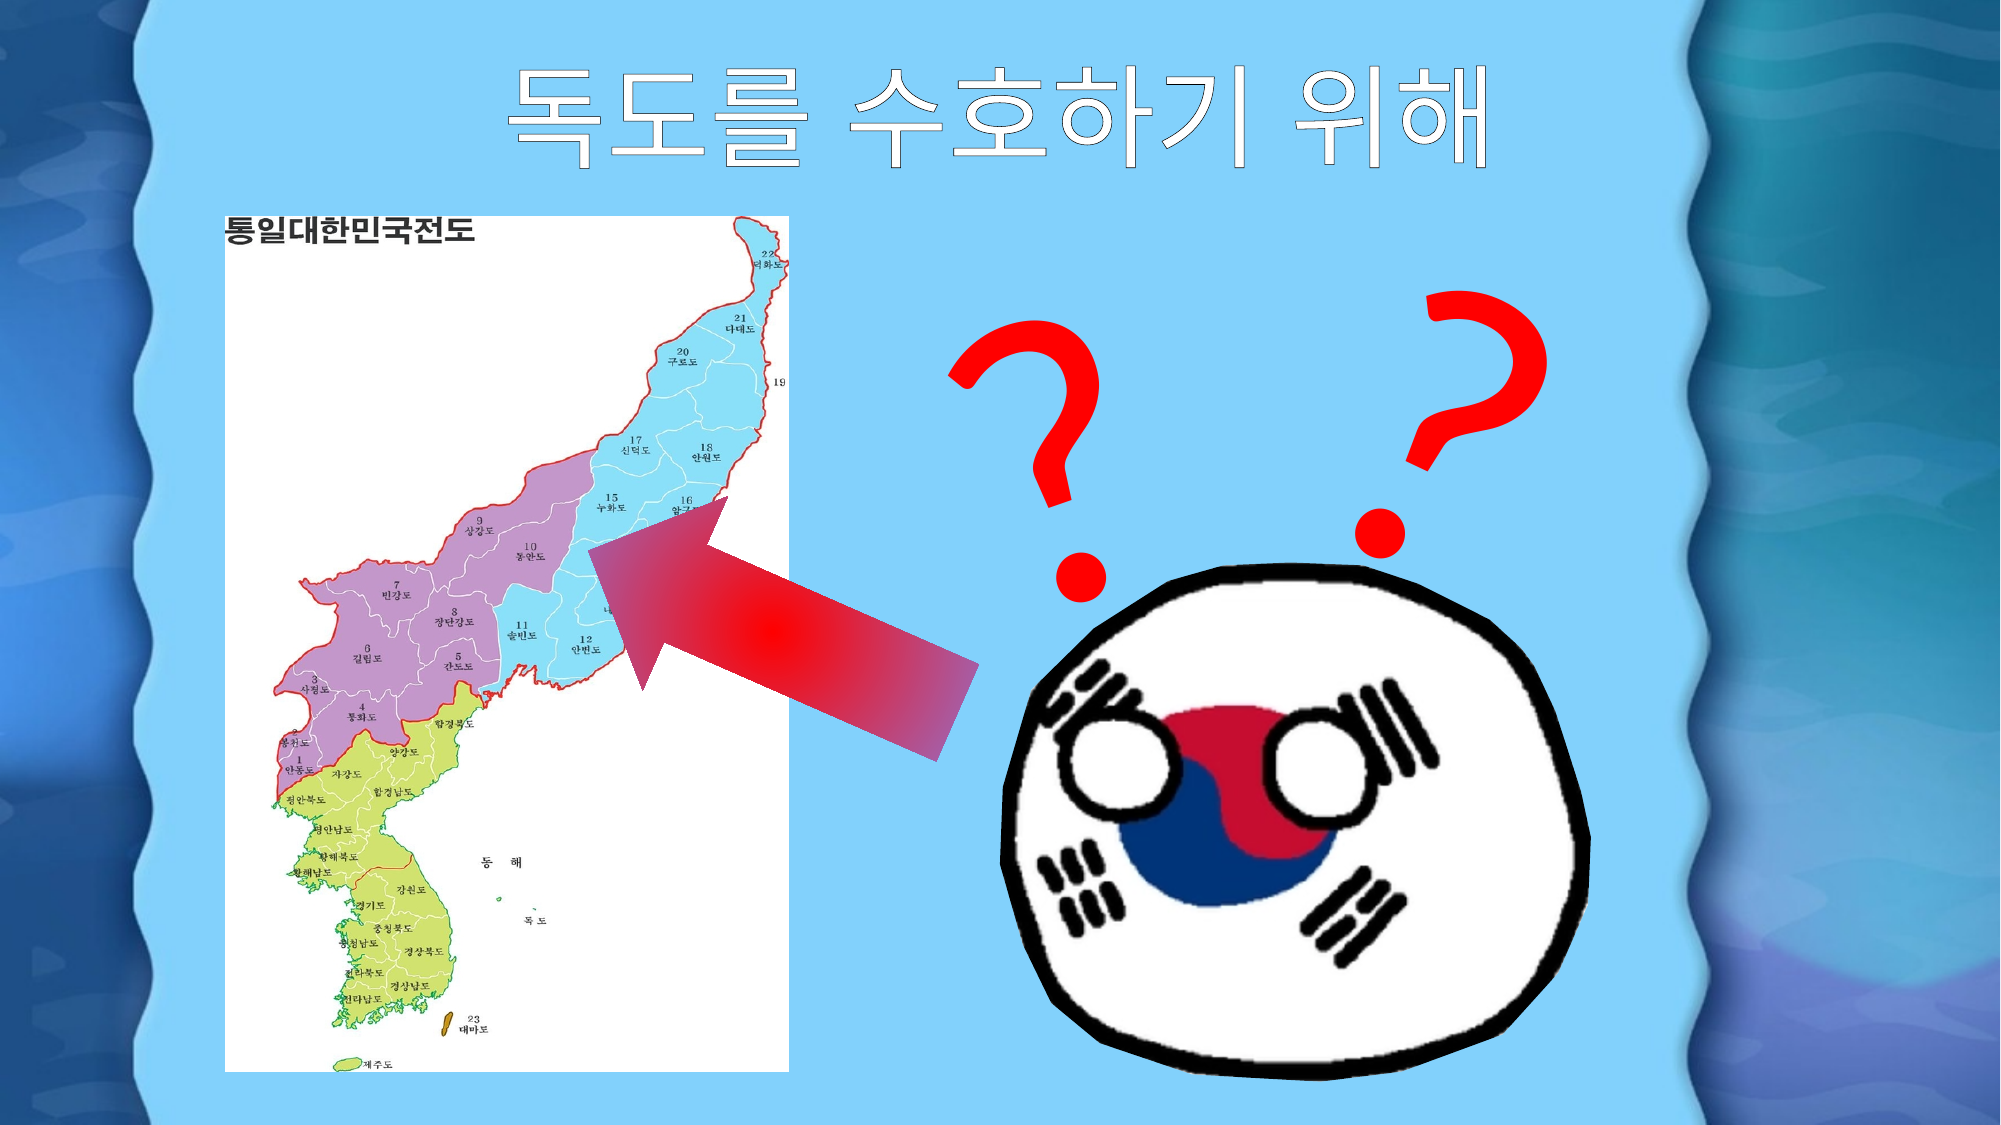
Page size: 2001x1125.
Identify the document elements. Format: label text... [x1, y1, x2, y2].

text_box [789, 581, 979, 762]
text_box ? [855, 163, 1188, 643]
text_box 독도를 수호하기 위해 [299, 39, 1701, 189]
picture [0, 0, 2001, 1125]
text_box ? [1257, 128, 1647, 562]
